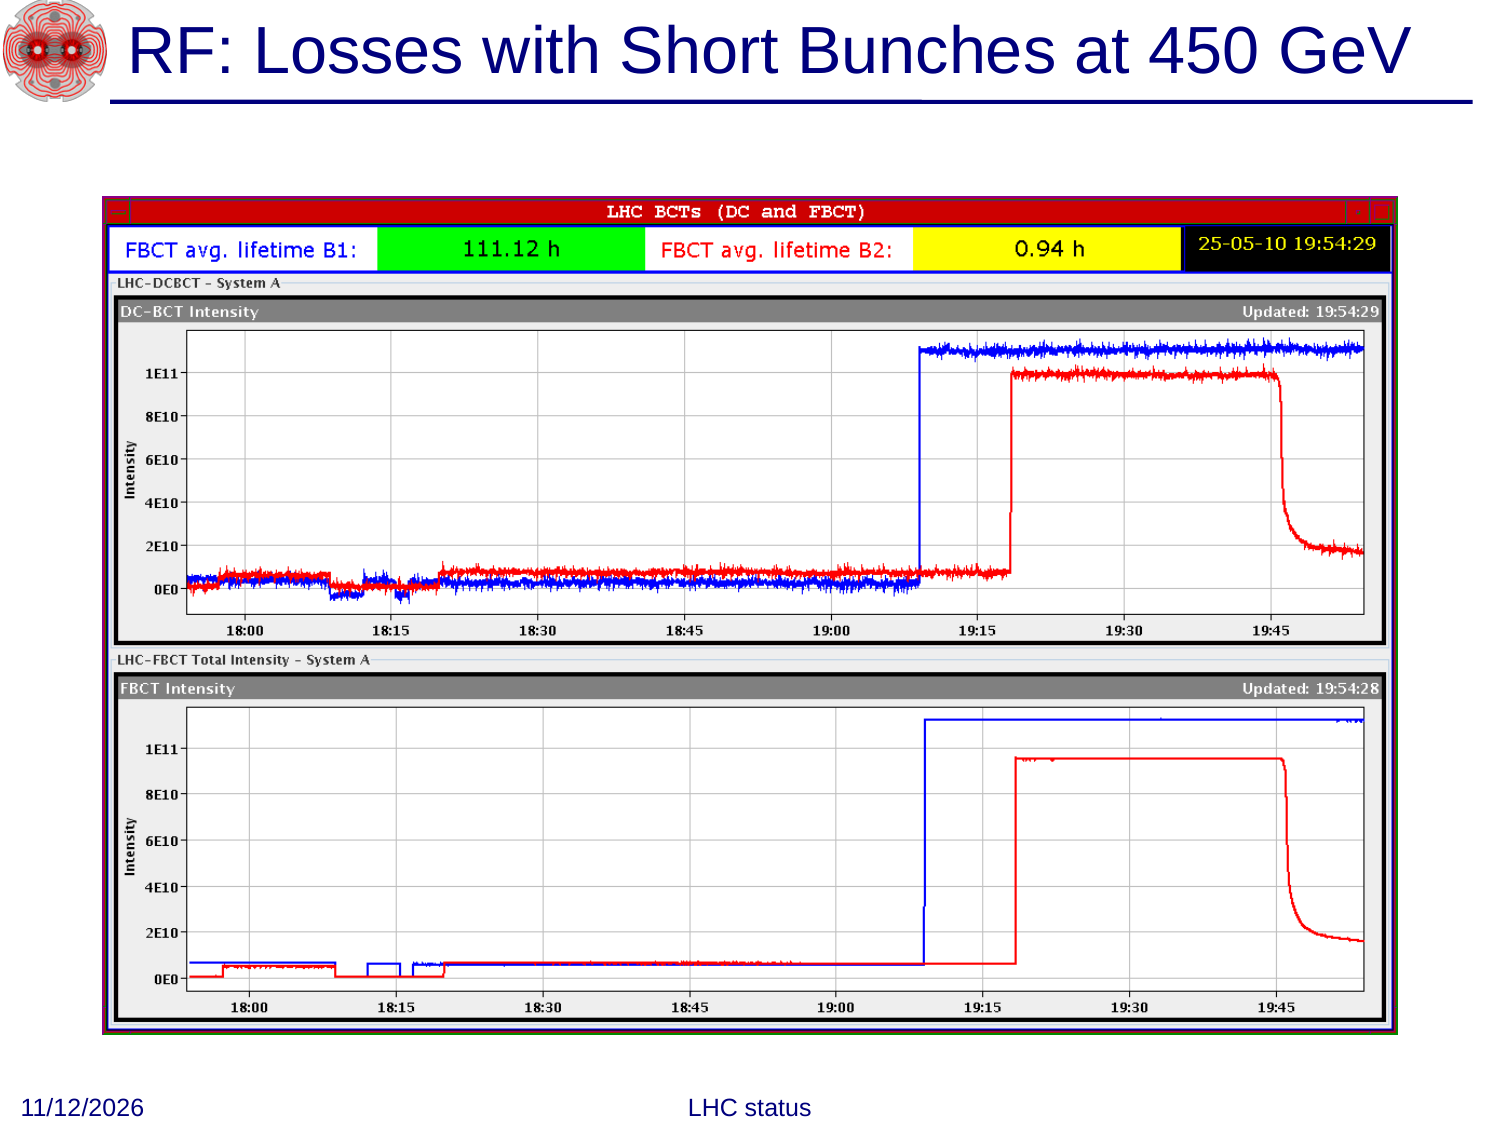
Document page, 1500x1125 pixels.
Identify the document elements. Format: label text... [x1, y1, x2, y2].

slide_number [5, 1085, 356, 1125]
picture [0, 0, 108, 103]
footer LHC status [512, 1087, 988, 1125]
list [74, 196, 1426, 1036]
title RF: Losses with Short Bunches at 450 GeV [111, 3, 1463, 91]
